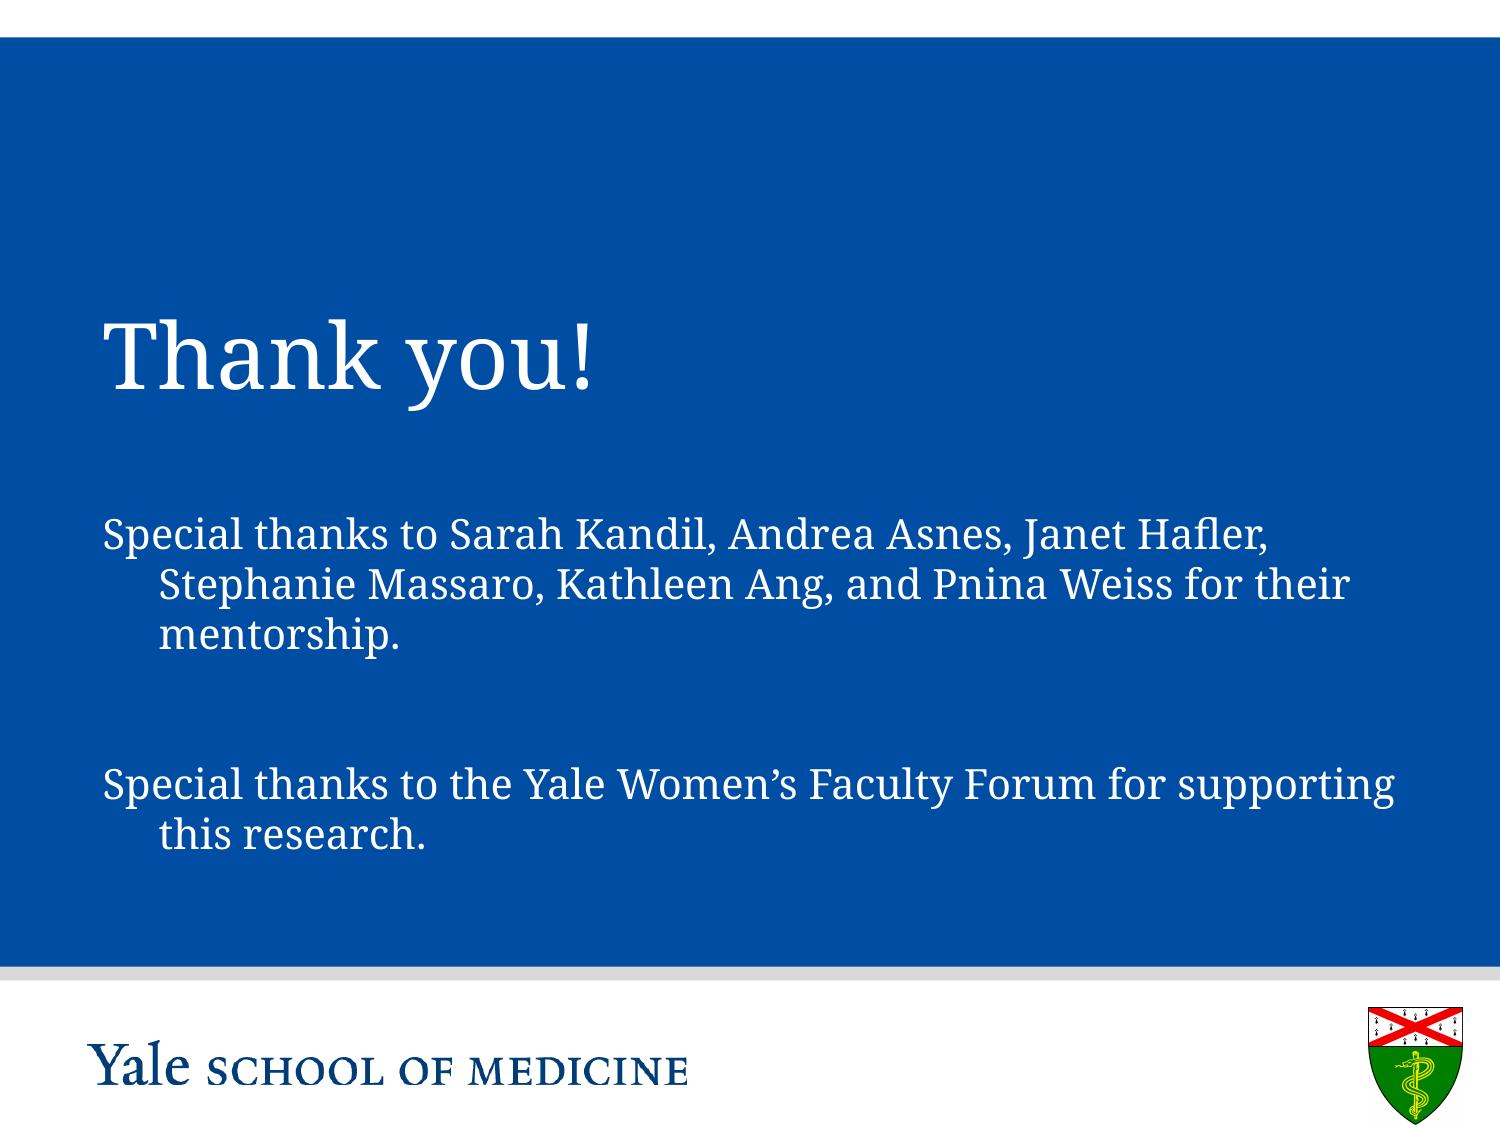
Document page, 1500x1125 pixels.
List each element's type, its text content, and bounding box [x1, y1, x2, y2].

picture [87, 1040, 687, 1085]
list Special thanks to Sarah Kandil, Andrea Asnes, Janet Hafler, Stephanie Massaro, Kathleen Ang, and Pnina Weiss for their mentorship. Special thanks to the Yale Women’s Faculty Forum for supporting this research. [87, 499, 1438, 651]
title Thank you! [87, 162, 1438, 416]
picture [1368, 1007, 1463, 1125]
